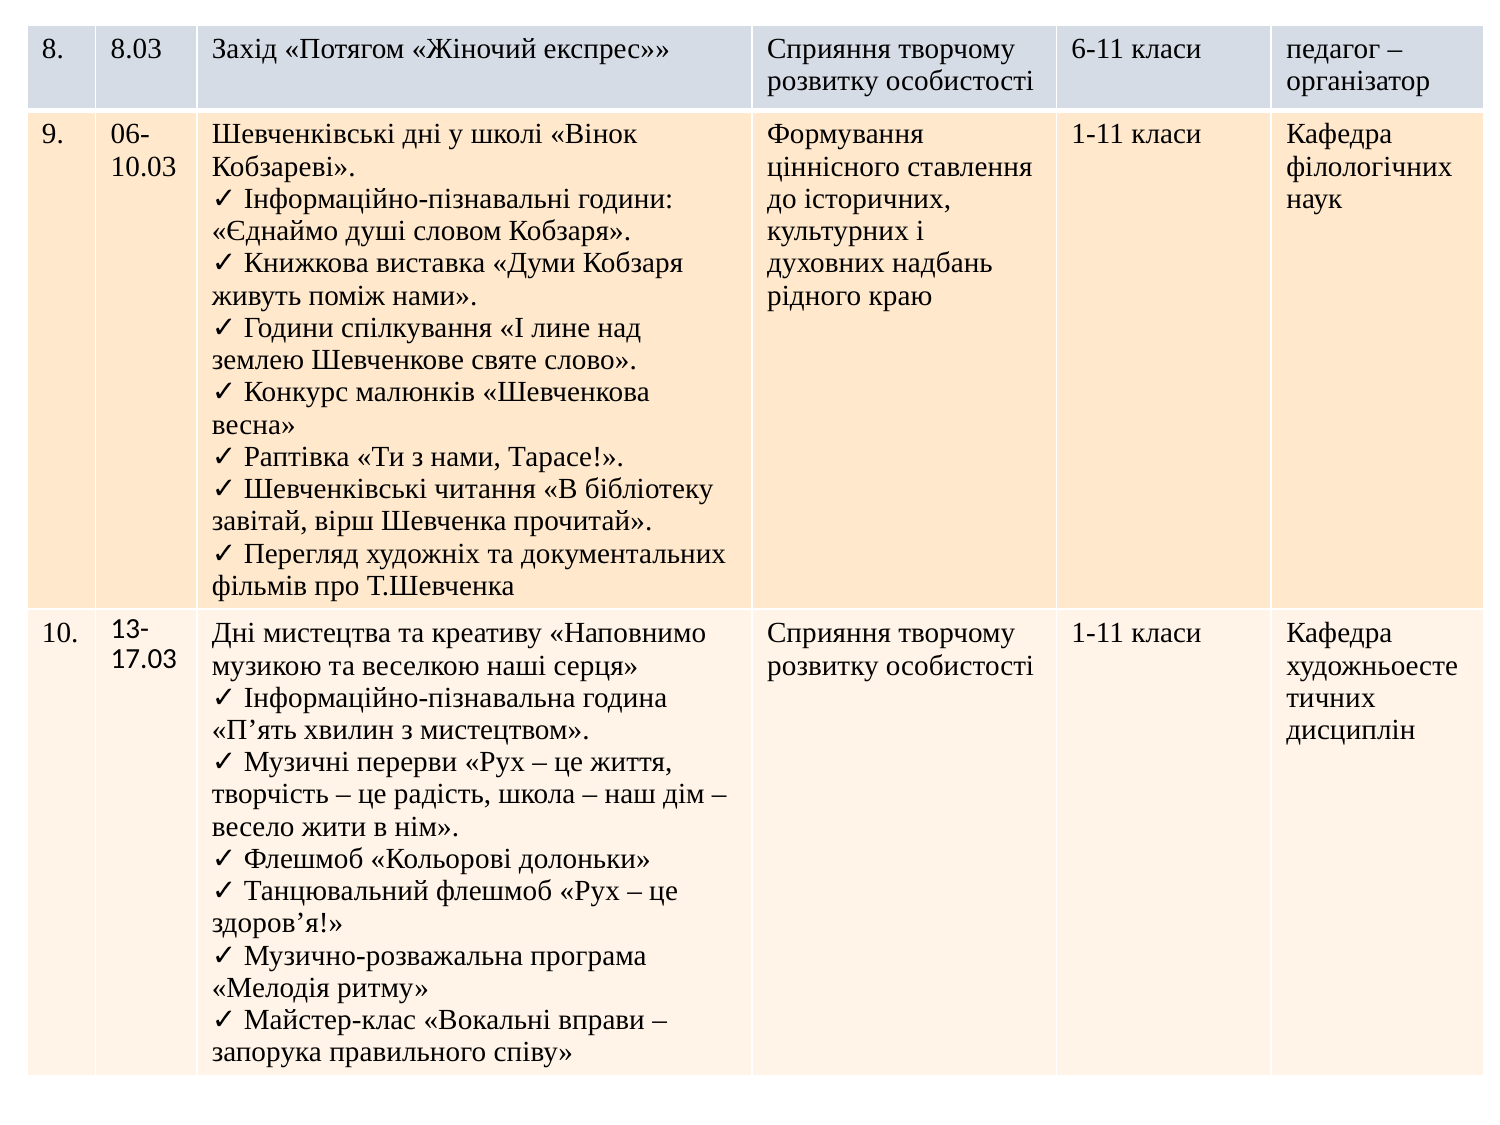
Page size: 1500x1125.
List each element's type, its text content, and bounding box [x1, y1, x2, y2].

table_header 8.03 [96, 26, 196, 108]
table_cell 13-17.03 [96, 610, 196, 1075]
table_header 6-11 класи [1057, 26, 1270, 108]
table_header педагог –організатор [1272, 26, 1483, 108]
table_cell 1-11 класи [1057, 610, 1270, 1075]
table_cell Сприяння творчому розвитку особистості [753, 610, 1056, 1075]
table_cell Шевченківські дні у школі «Вінок Кобзареві». ✓ Інформаційно-пізнавальні години: «Єднаймо душі словом Кобзаря». ✓ Книжкова виставка «Думи Кобзаря живуть поміж нами». ✓ Години спілкування «І лине над землею Шевченкове святе слово». ✓ Конкурс малюнків «Шевченкова весна» ✓ Раптівка «Ти з нами, Тарасе!». ✓ Шевченківські читання «В бібліотеку завітай, вірш Шевченка прочитай». ✓ Перегляд художніх та документальних фільмів про Т.Шевченка [198, 113, 751, 608]
table_header 8. [28, 26, 95, 108]
table_cell 06-10.03 [96, 113, 196, 608]
table_cell 9. [28, 113, 95, 608]
table_cell 1-11 класи [1057, 113, 1270, 608]
table_header Захід «Потягом «Жіночий експрес»» [198, 26, 751, 108]
table_cell Кафедра художньоестетичних дисциплін [1272, 610, 1483, 1075]
table_cell Формування ціннісного ставлення до історичних, культурних і духовних надбань рідного краю [753, 113, 1056, 608]
table_cell 10. [28, 610, 95, 1075]
table_cell Дні мистецтва та креативу «Наповнимо музикою та веселкою наші серця» ✓ Інформаційно-пізнавальна година «П’ять хвилин з мистецтвом». ✓ Музичні перерви «Рух – це життя, творчість – це радість, школа – наш дім – весело жити в нім». ✓ Флешмоб «Кольорові долоньки» ✓ Танцювальний флешмоб «Рух – це здоров’я!» ✓ Музично-розважальна програма «Мелодія ритму» ✓ Майстер-клас «Вокальні вправи – запорука правильного співу» [198, 610, 751, 1075]
table_cell Кафедра філологічних наук [1272, 113, 1483, 608]
table_header Сприяння творчому розвитку особистості [753, 26, 1056, 108]
